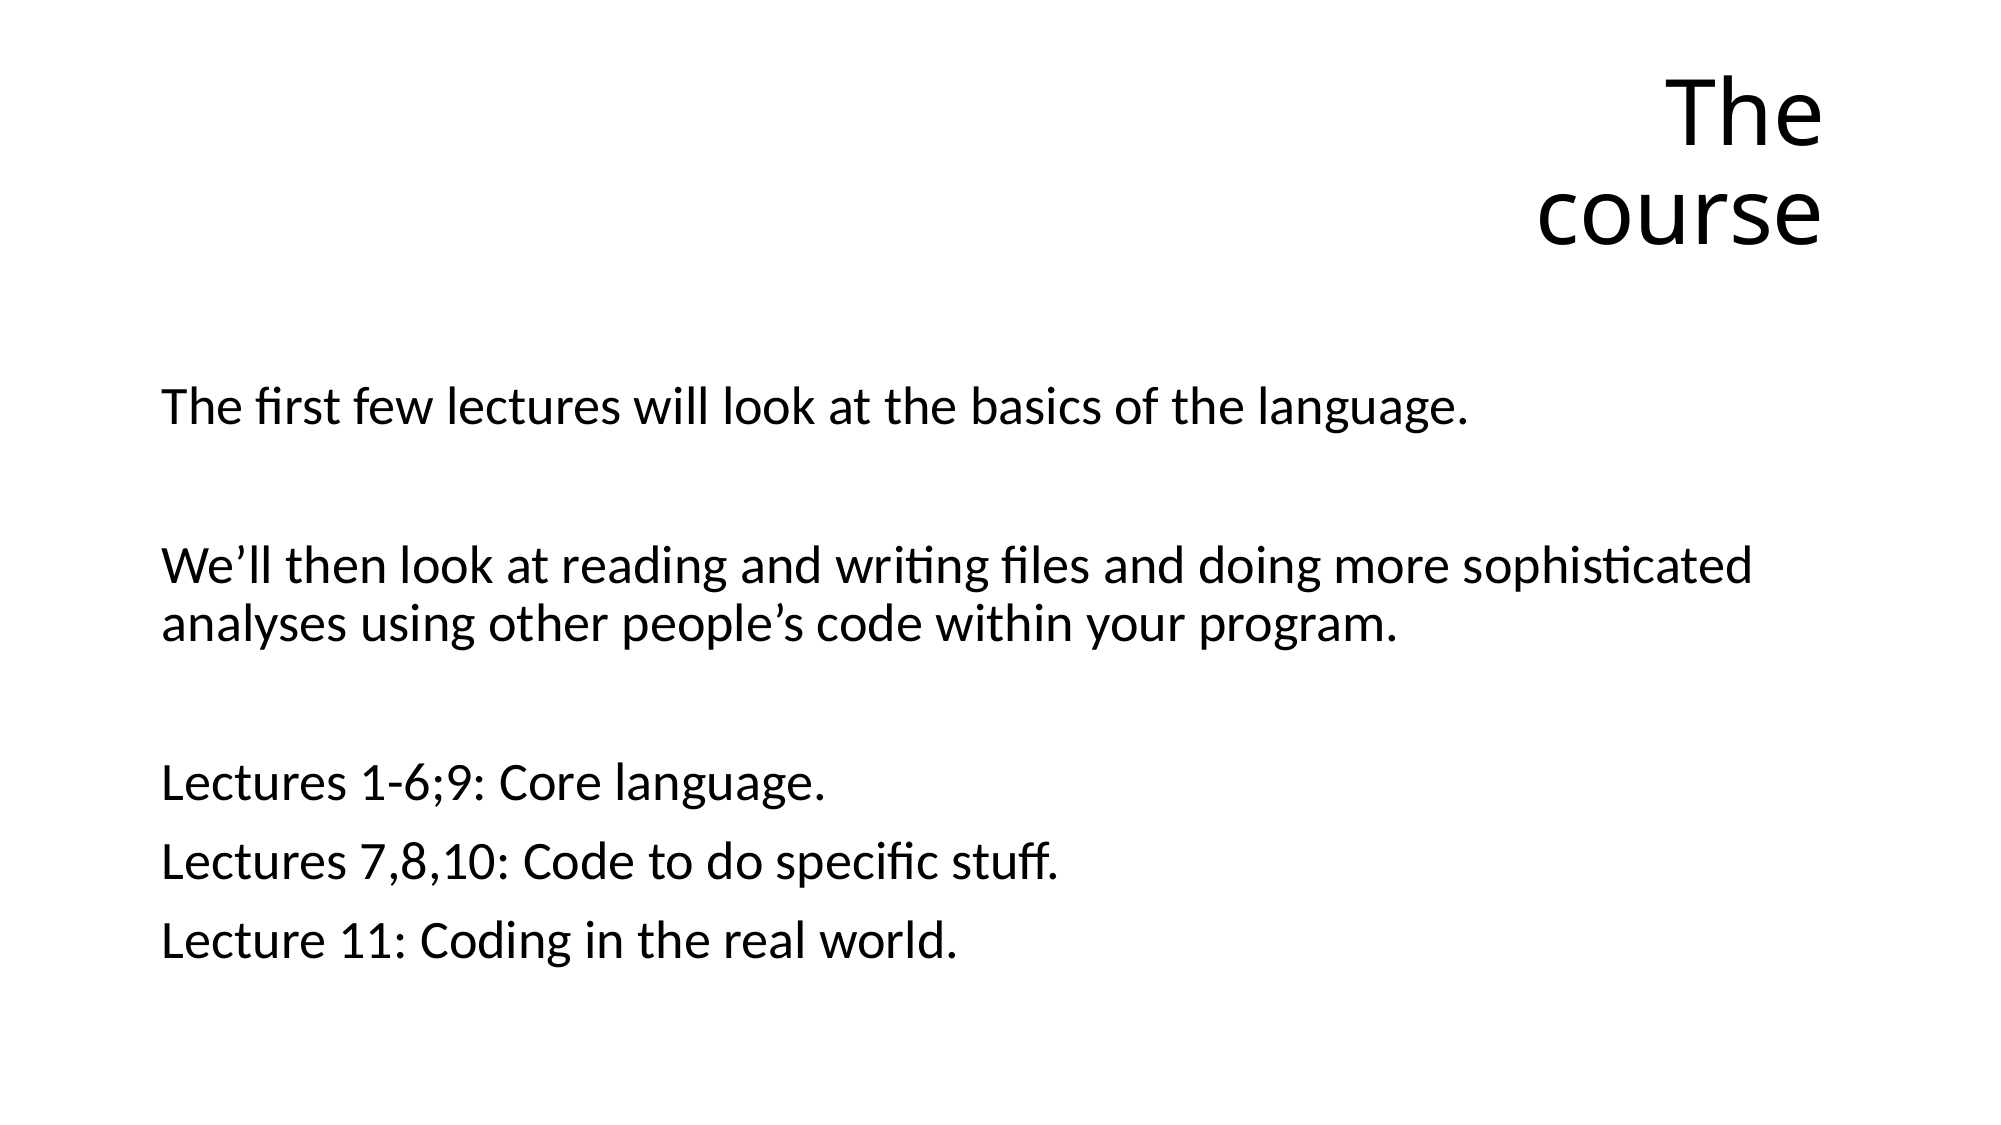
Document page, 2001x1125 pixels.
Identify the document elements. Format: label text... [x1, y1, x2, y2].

list The first few lectures will look at the basics of the language. We’ll then look at reading and writing files and doing more sophisticated analyses using other people’s code within your program. Lectures 1-6;9: Core language. Lectures 7,8,10: Code to do specific stuff. Lecture 11: Coding in the real world. [146, 370, 1782, 1047]
title The course [1356, 82, 1840, 248]
